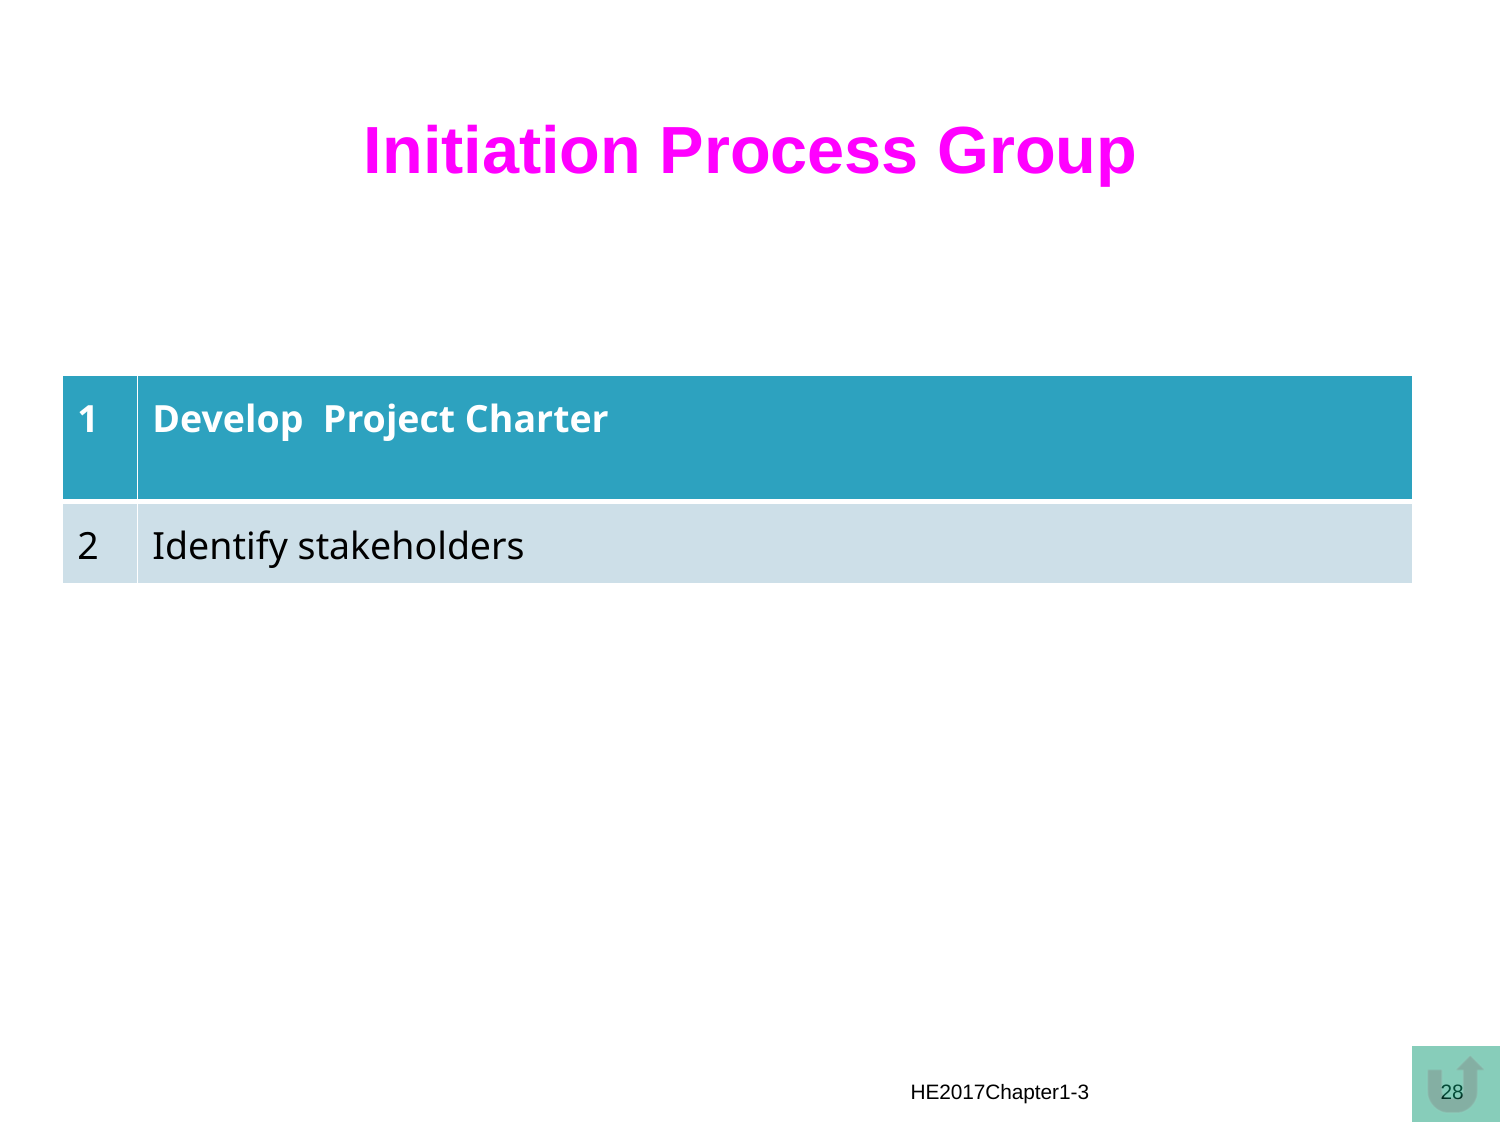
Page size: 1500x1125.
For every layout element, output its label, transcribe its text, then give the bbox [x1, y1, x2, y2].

table_cell 2 [63, 504, 137, 583]
table_header Develop Project Charter [138, 376, 1412, 499]
footer HE2017Chapter1-3 [718, 1051, 1105, 1112]
picture [1412, 1046, 1500, 1122]
table_cell Identify stakeholders [138, 504, 1412, 583]
table_header 1 [63, 376, 137, 499]
title Initiation Process Group [137, 99, 1365, 188]
